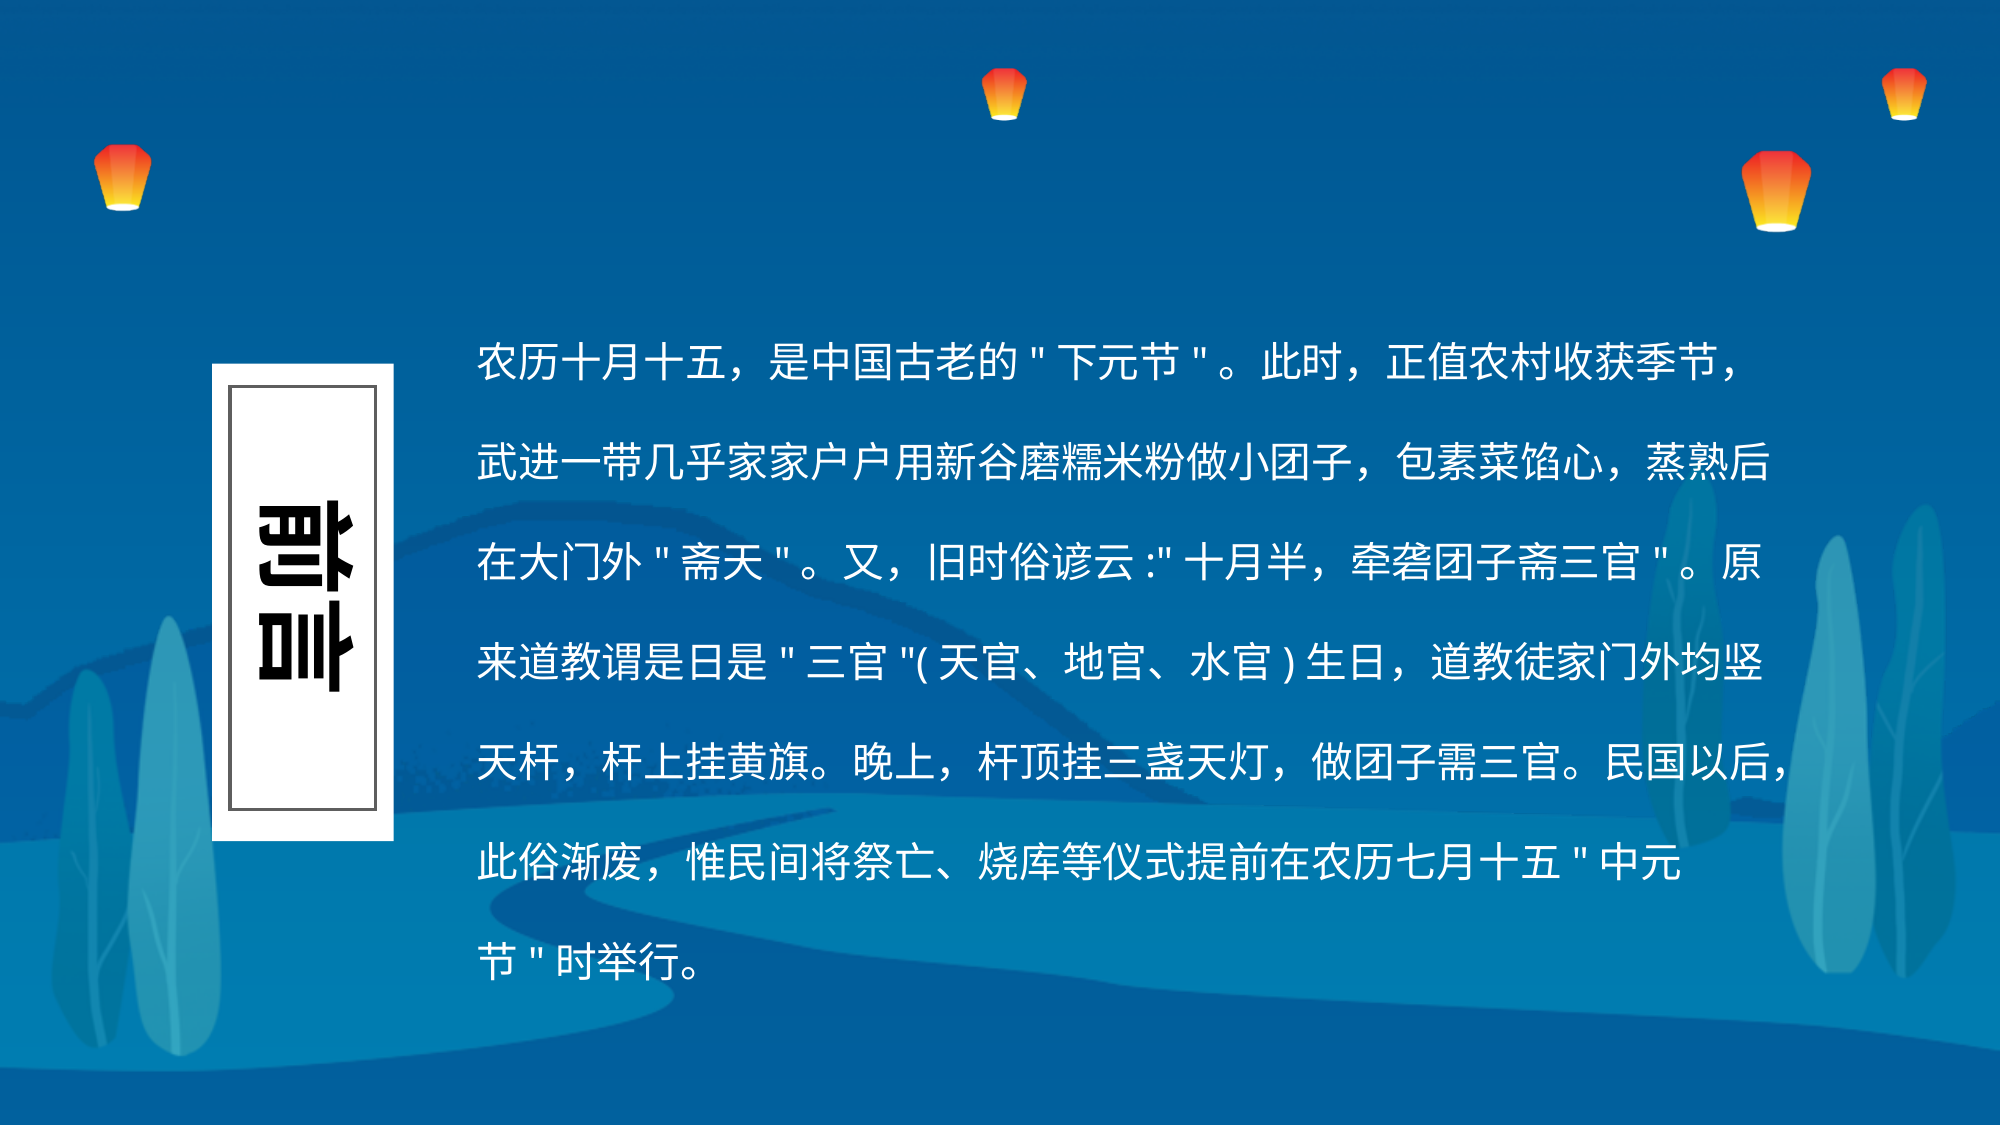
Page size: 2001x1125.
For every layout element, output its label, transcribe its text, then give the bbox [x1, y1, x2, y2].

text_box 农历十月十五，是中国古老的"下元节"。此时，正值农村收获季节，武进一带几乎家家户户用新谷磨糯米粉做小团子，包素菜馅心，蒸熟后在大门外"斋天"。又，旧时俗谚云:"十月半，牵砻团子斋三官"。原来道教谓是日是"三官"(天官、地官、水官)生日，道教徒家门外均竖天杆，杆上挂黄旗。晚上，杆顶挂三盏天灯，做团子需三官。民国以后，此俗渐废，惟民间将祭亡、烧库等仪式提前在农历七月十五"中元节"时举行。 [461, 278, 1809, 994]
text_box [0, 0, 2000, 1125]
picture [37, 114, 198, 269]
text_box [211, 363, 394, 842]
picture [937, 45, 1063, 166]
picture [1672, 45, 1963, 303]
